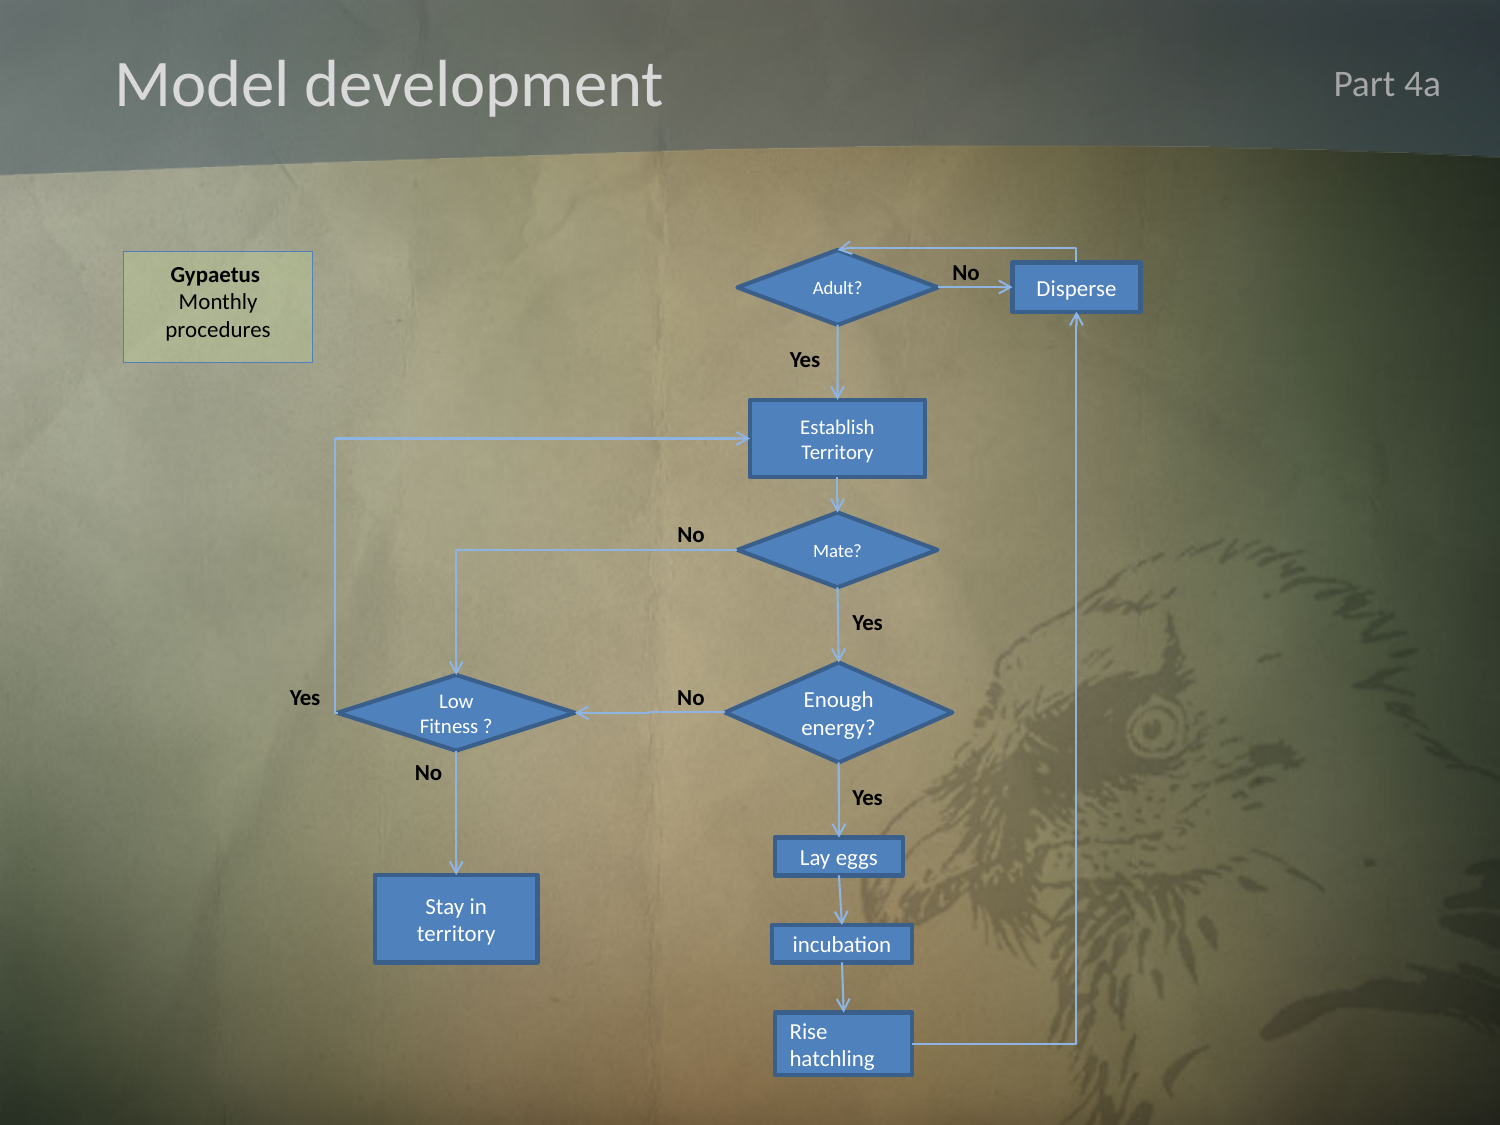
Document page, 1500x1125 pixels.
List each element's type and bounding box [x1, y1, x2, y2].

picture [0, 0, 1500, 1125]
text_box [123, 249, 1141, 1076]
